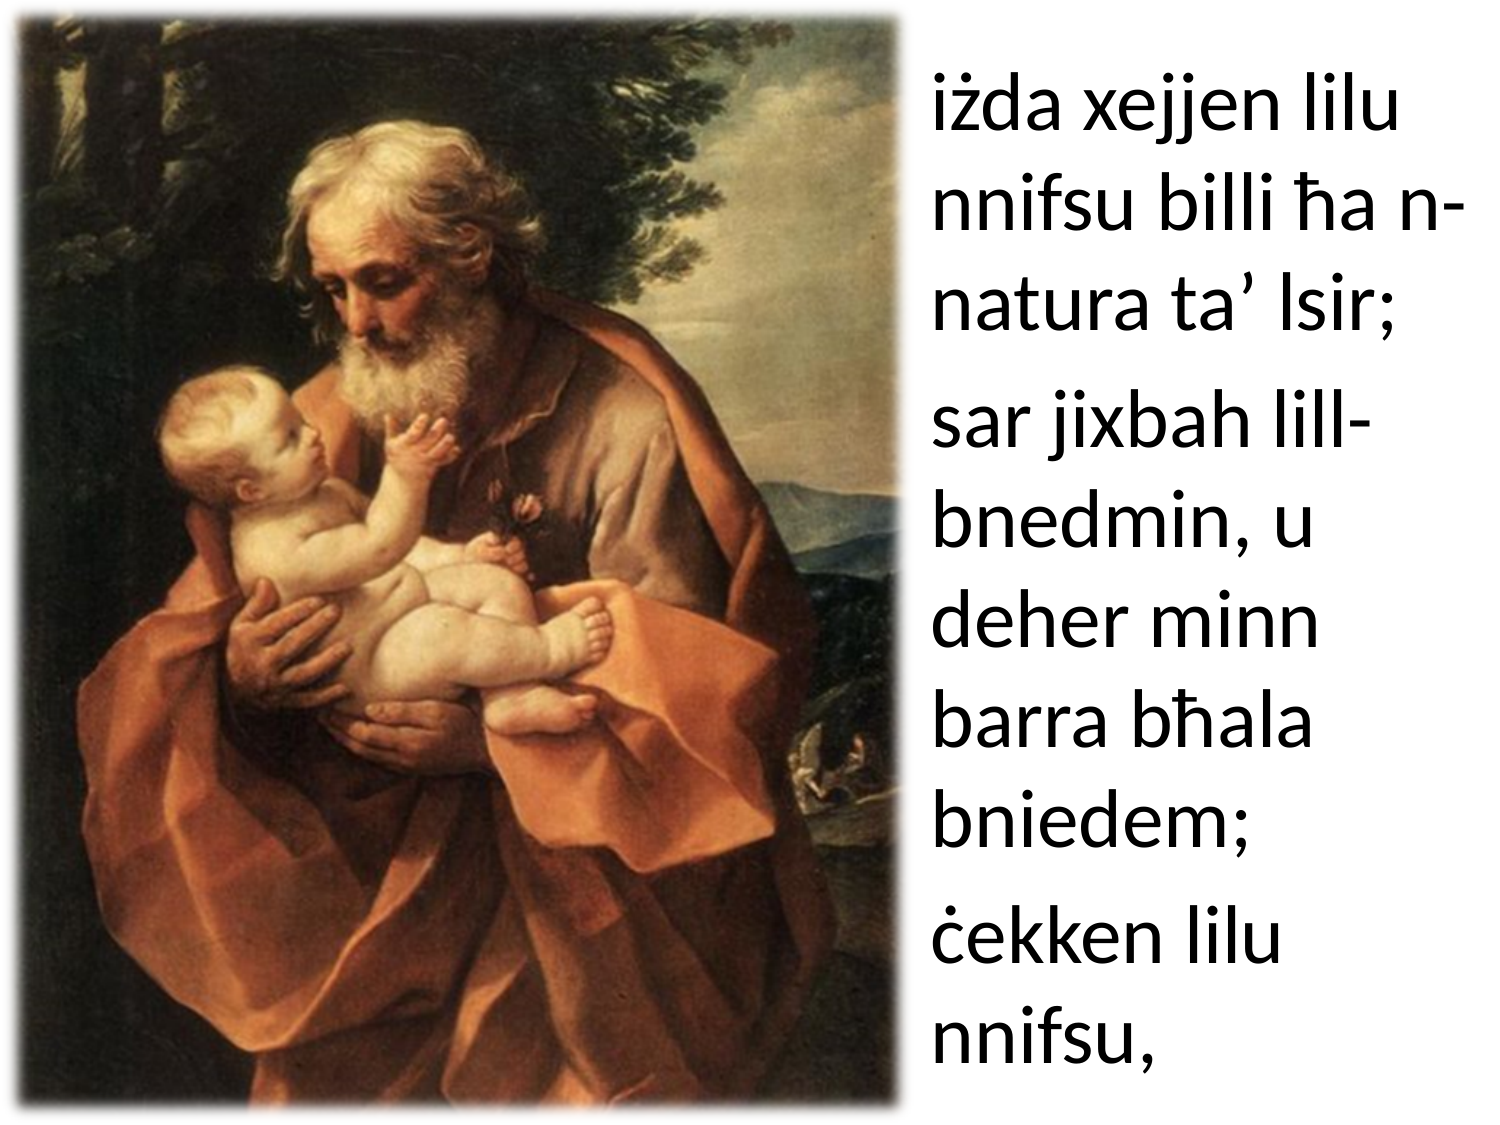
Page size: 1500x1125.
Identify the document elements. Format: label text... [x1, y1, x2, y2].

picture [0, 0, 917, 1125]
list iżda xejjen lilu nnifsu billi ħa n-natura ta’ lsir; sar jixbah lill-bnedmin, u deher minn barra bħala bniedem; ċekken lilu nnifsu, [919, 2, 1500, 1125]
